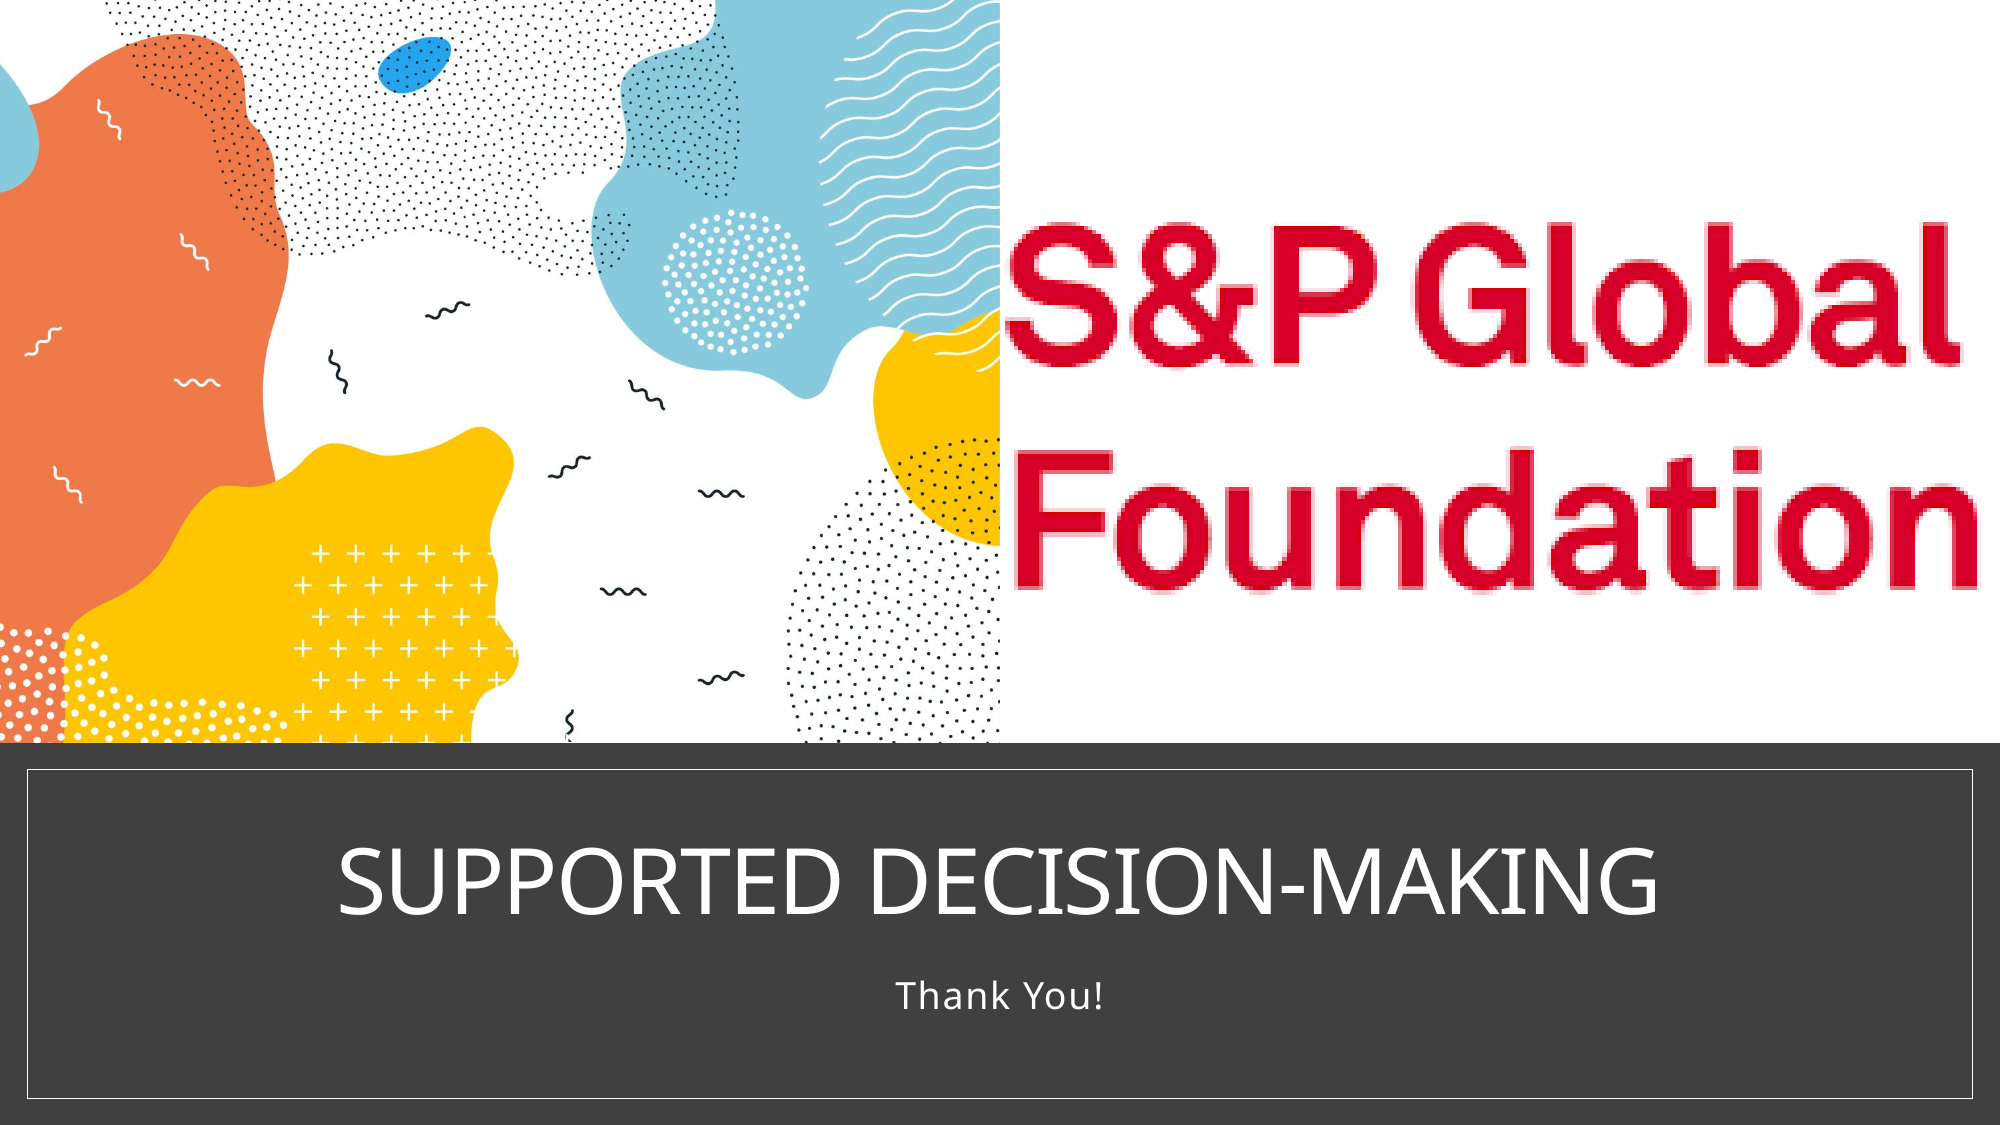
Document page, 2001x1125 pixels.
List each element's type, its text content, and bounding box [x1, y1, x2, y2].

title Supported Decision-Making [61, 813, 1938, 961]
text_box [0, 750, 2000, 1125]
text_box [27, 769, 1973, 1099]
subtitle Thank You! [125, 960, 1874, 1033]
picture [0, 0, 2000, 744]
